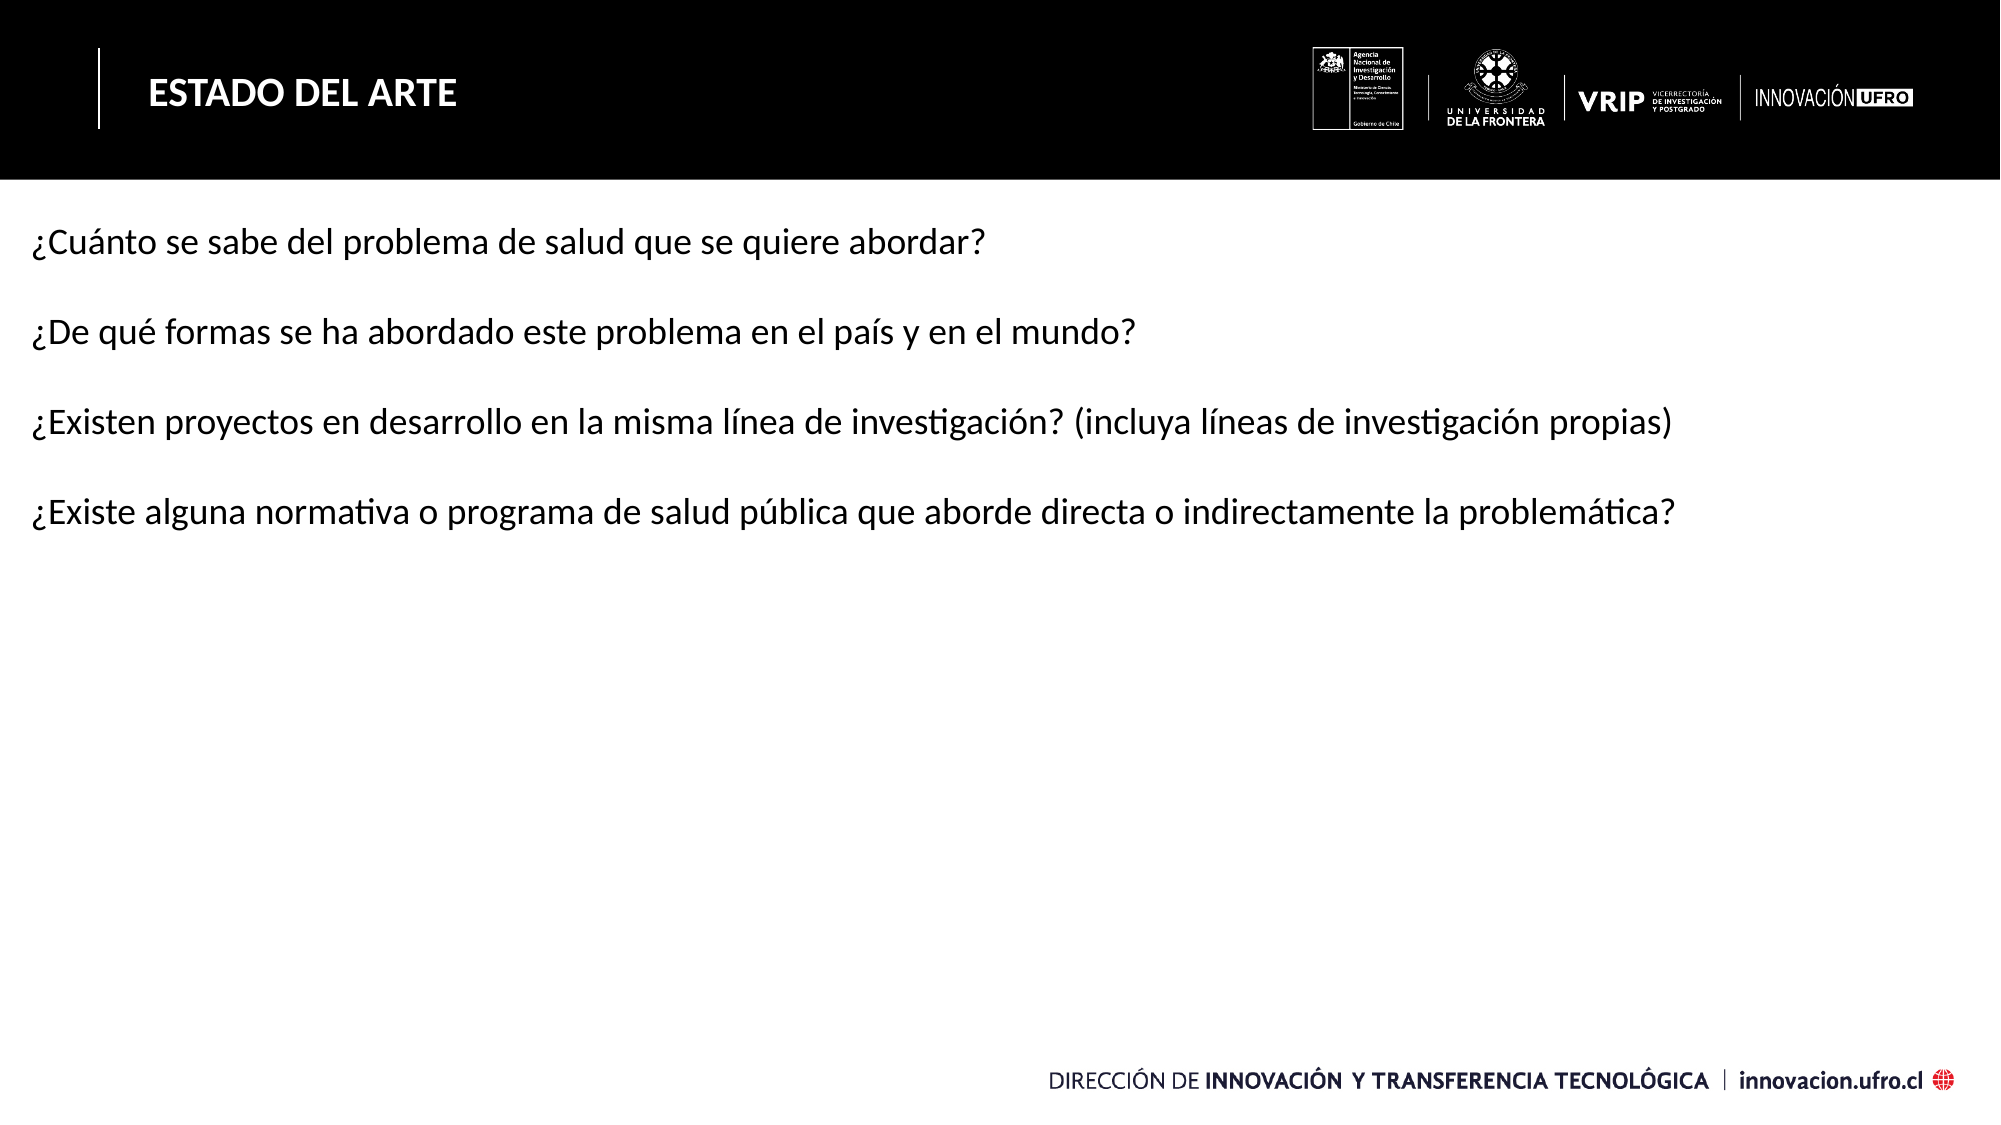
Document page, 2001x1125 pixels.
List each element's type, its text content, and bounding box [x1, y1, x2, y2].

picture [758, 1040, 2001, 1125]
text_box ¿Cuánto se sabe del problema de salud que se quiere abordar? ¿De qué formas se ha abordado este problema en el país y en el mundo? ¿Existen proyectos en desarrollo en la misma línea de investigación? (incluya líneas de investigación propias) ¿Existe alguna normativa o programa de salud pública que aborde directa o indirectamente la problemática? [15, 209, 1982, 540]
text_box ESTADO DEL ARTE [133, 57, 1228, 122]
picture [1312, 47, 1915, 130]
